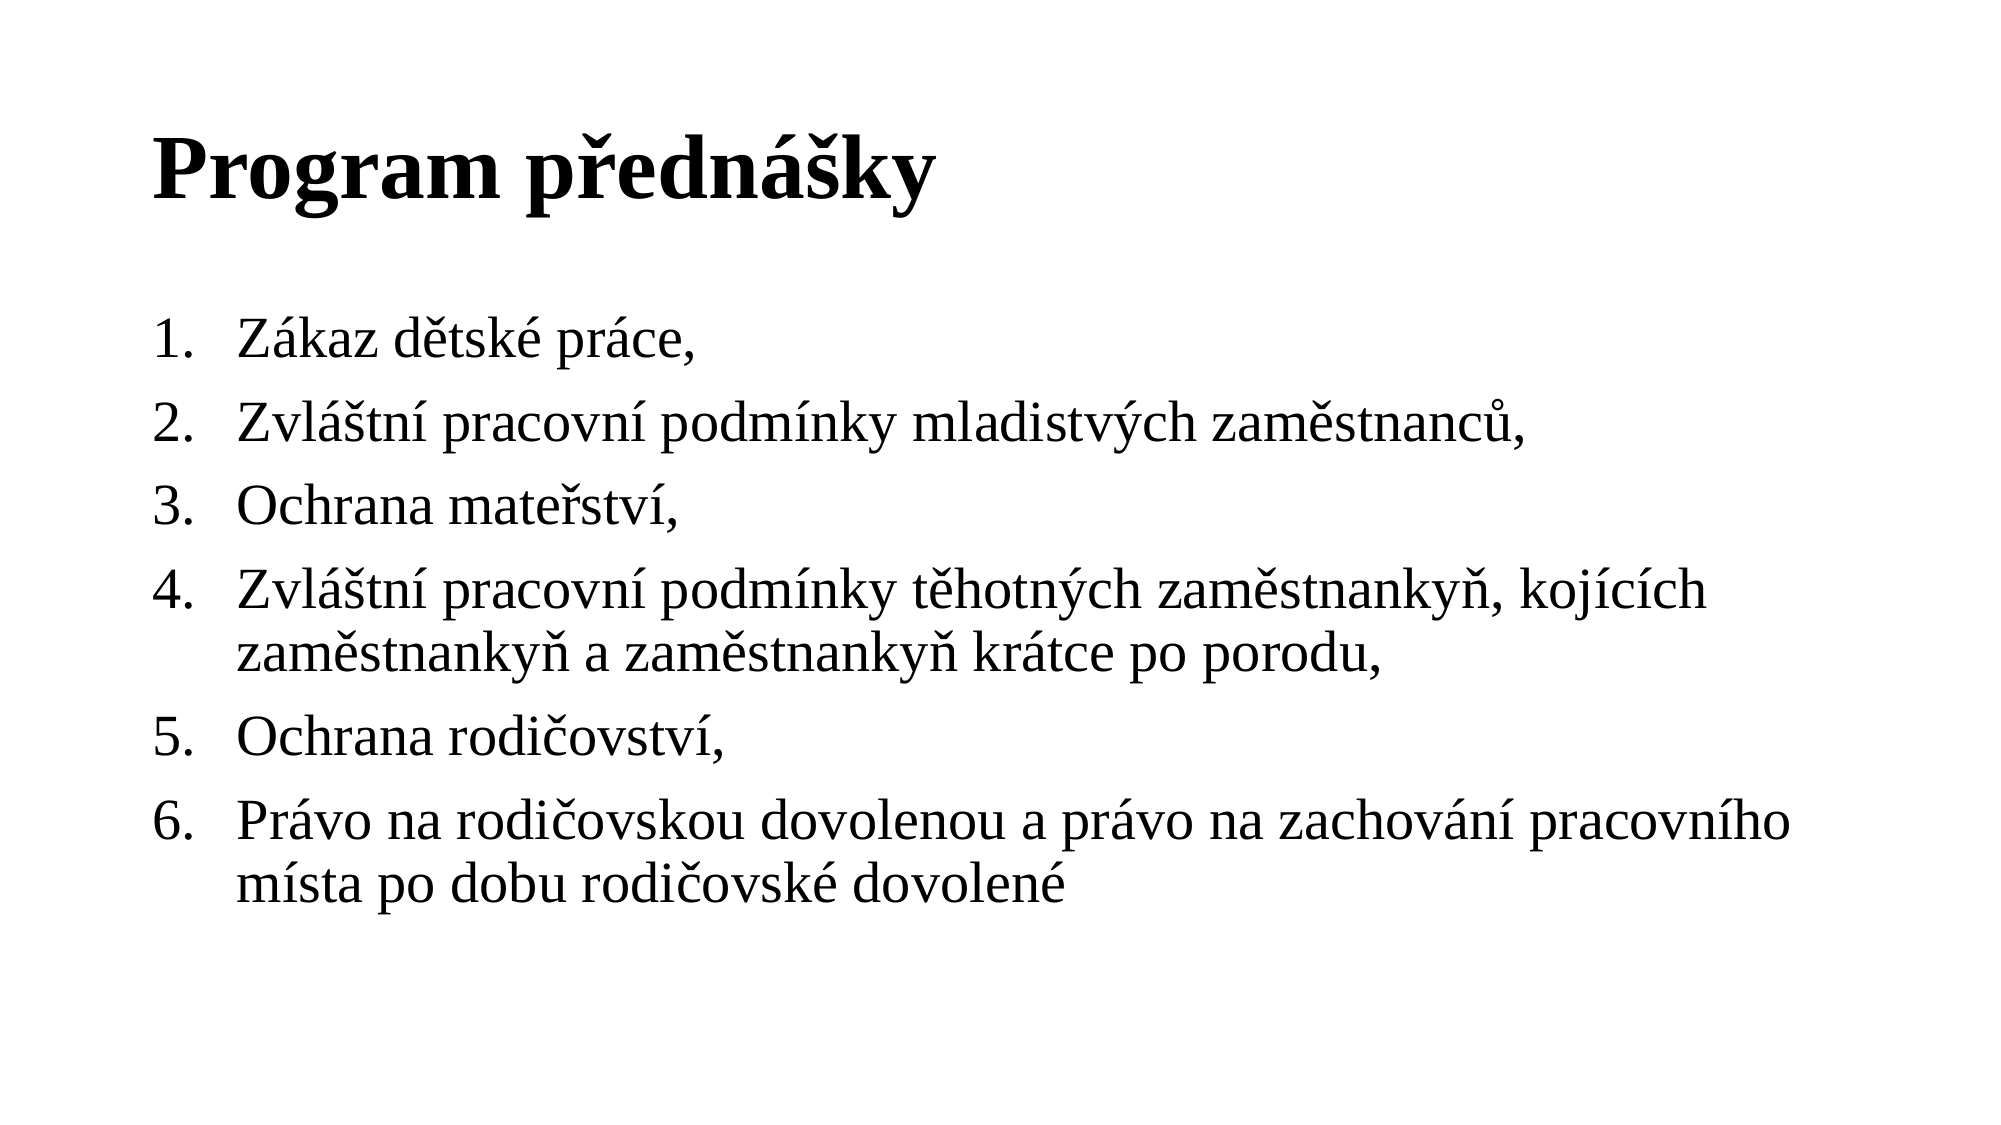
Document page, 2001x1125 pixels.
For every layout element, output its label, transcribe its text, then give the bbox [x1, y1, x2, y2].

list Zákaz dětské práce, Zvláštní pracovní podmínky mladistvých zaměstnanců, Ochrana mateřství, Zvláštní pracovní podmínky těhotných zaměstnankyň, kojících zaměstnankyň a zaměstnankyň krátce po porodu, Ochrana rodičovství, Právo na rodičovskou dovolenou a právo na zachování pracovního místa po dobu rodičovské dovolené [137, 299, 1863, 1014]
title Program přednášky [137, 59, 1863, 278]
